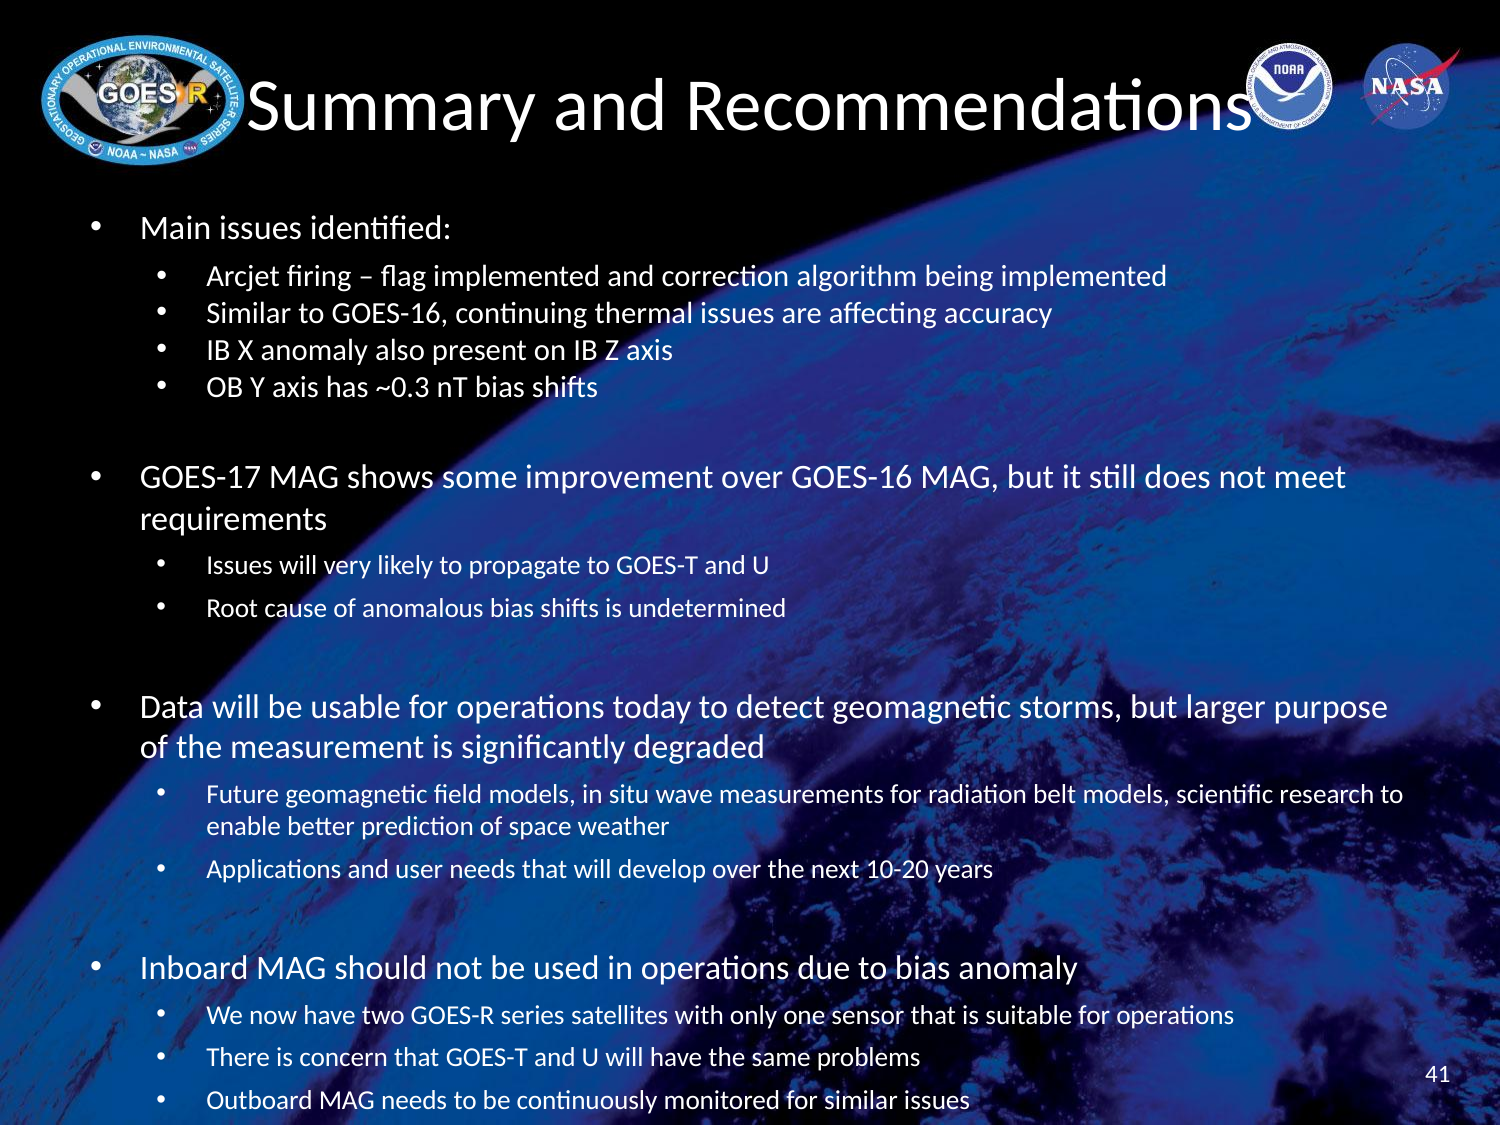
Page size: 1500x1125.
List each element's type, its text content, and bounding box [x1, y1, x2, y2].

list Main issues identified: Arcjet firing – flag implemented and correction algorithm being implemented Similar to GOES-16, continuing thermal issues are affecting accuracy IB X anomaly also present on IB Z axis OB Y axis has ~0.3 nT bias shifts GOES-17 MAG shows some improvement over GOES-16 MAG, but it still does not meet requirements Issues will very likely to propagate to GOES-T and U Root cause of anomalous bias shifts is undetermined Data will be usable for operations today to detect geomagnetic storms, but larger purpose of the measurement is significantly degraded Future geomagnetic field models, in situ wave measurements for radiation belt models, scientific research to enable better prediction of space weather Applications and user needs that will develop over the next 10-20 years Inboard MAG should not be used in operations due to bias anomaly We now have two GOES-R series satellites with only one sensor that is suitable for operations There is concern that GOES-T and U will have the same problems Outboard MAG needs to be continuously monitored for similar issues [75, 197, 1438, 1125]
slide_number 41 [1353, 1042, 1466, 1103]
picture [0, 0, 1500, 1125]
title Summary and Recommendations [225, 21, 1277, 180]
